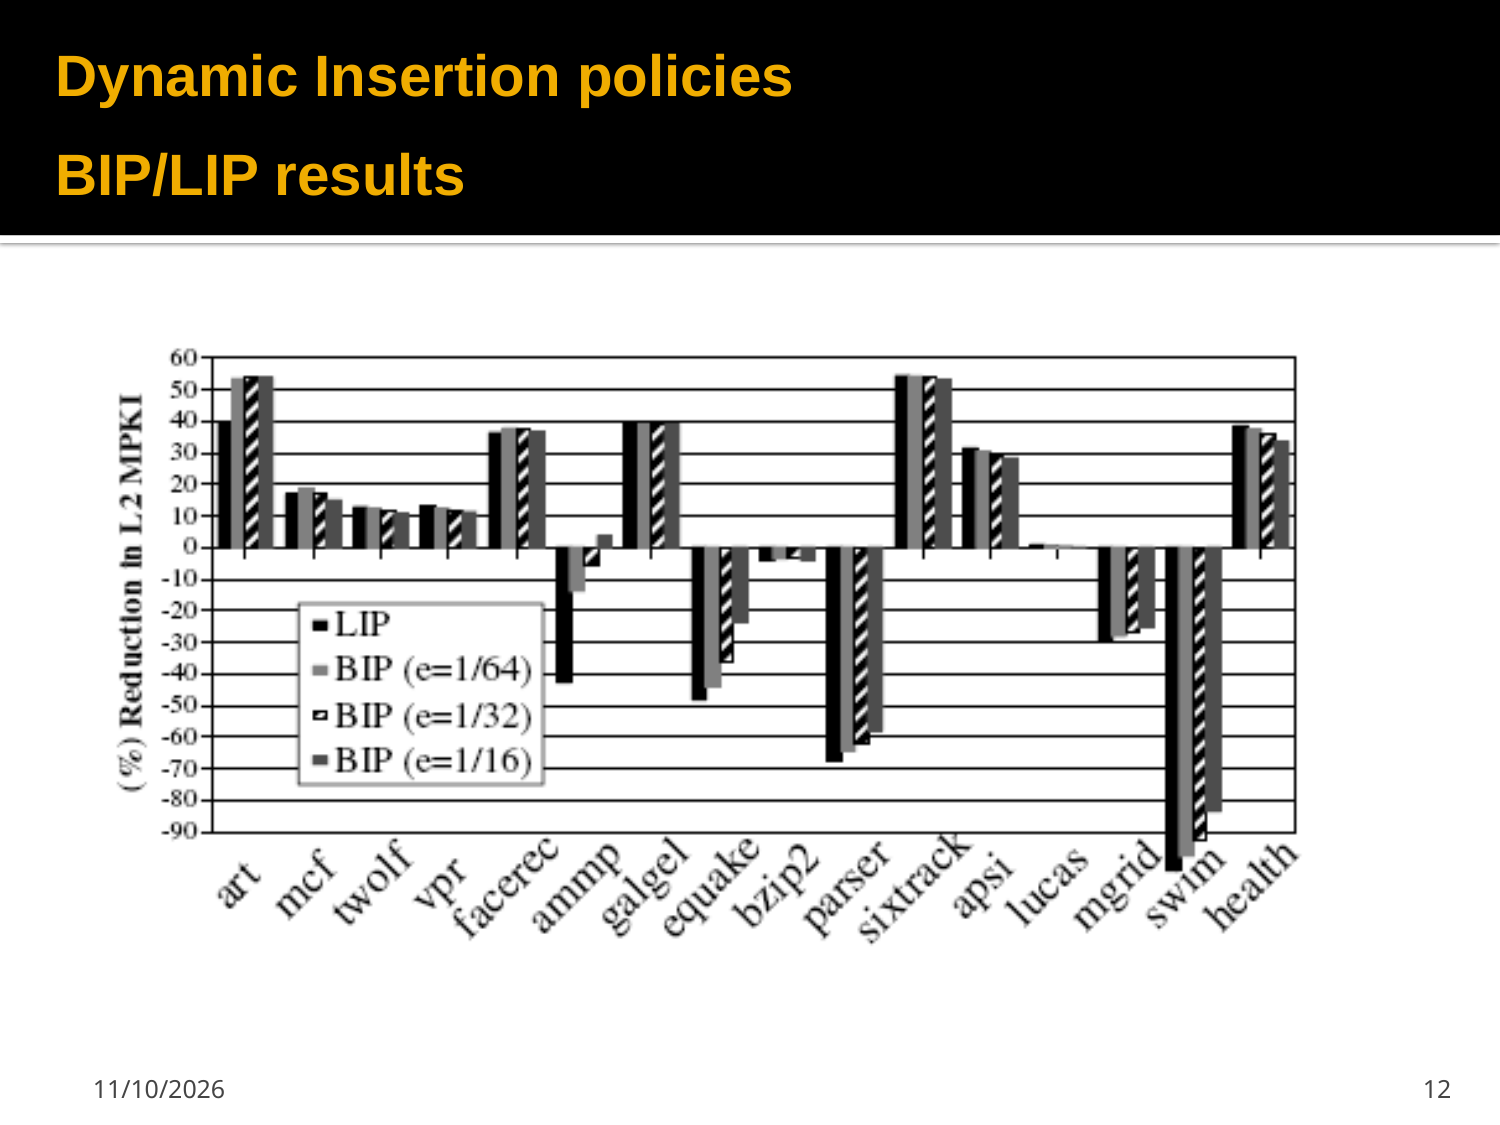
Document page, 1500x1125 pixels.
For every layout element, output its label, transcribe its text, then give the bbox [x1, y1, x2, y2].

text_box Dynamic Insertion policies BIP/LIP results [41, 30, 1306, 215]
picture [88, 337, 1317, 976]
slide_number 12 [1345, 1062, 1467, 1108]
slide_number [75, 1062, 425, 1108]
